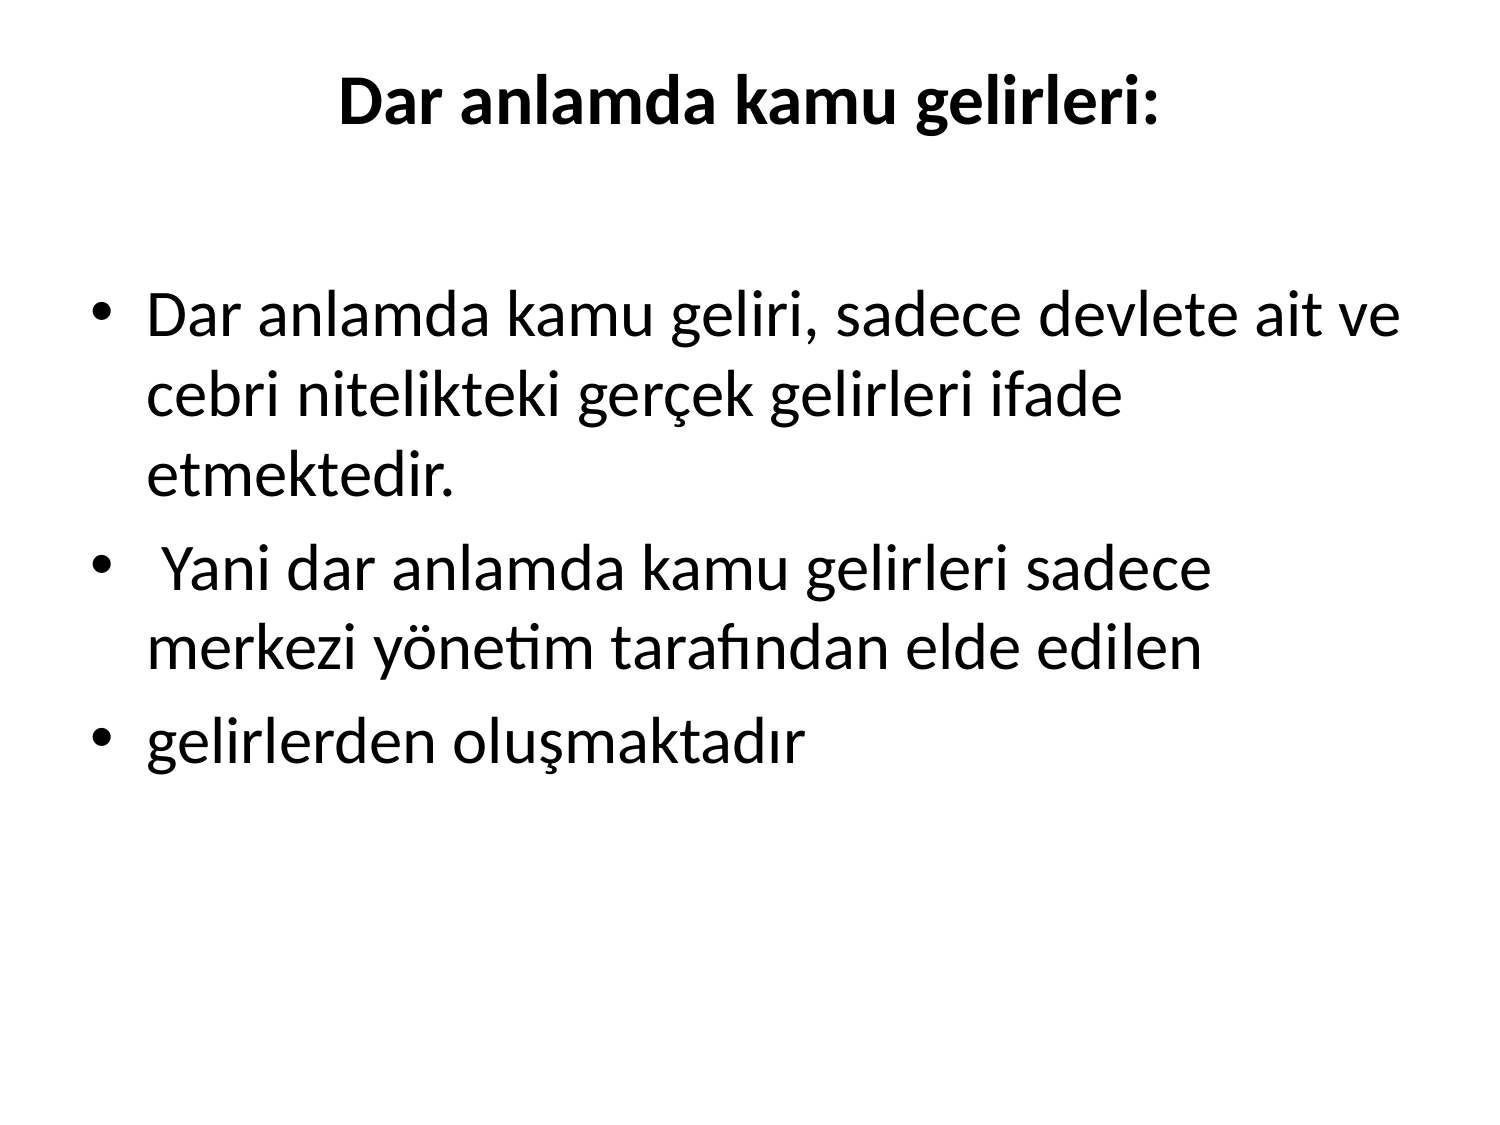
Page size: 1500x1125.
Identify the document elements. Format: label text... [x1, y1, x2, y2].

list Dar anlamda kamu geliri, sadece devlete ait ve cebri nitelikteki gerçek gelirleri ifade etmektedir. Yani dar anlamda kamu gelirleri sadece merkezi yönetim tarafından elde edilen gelirlerden oluşmaktadır [75, 262, 1425, 1005]
title Dar anlamda kamu gelirleri: [75, 45, 1425, 233]
